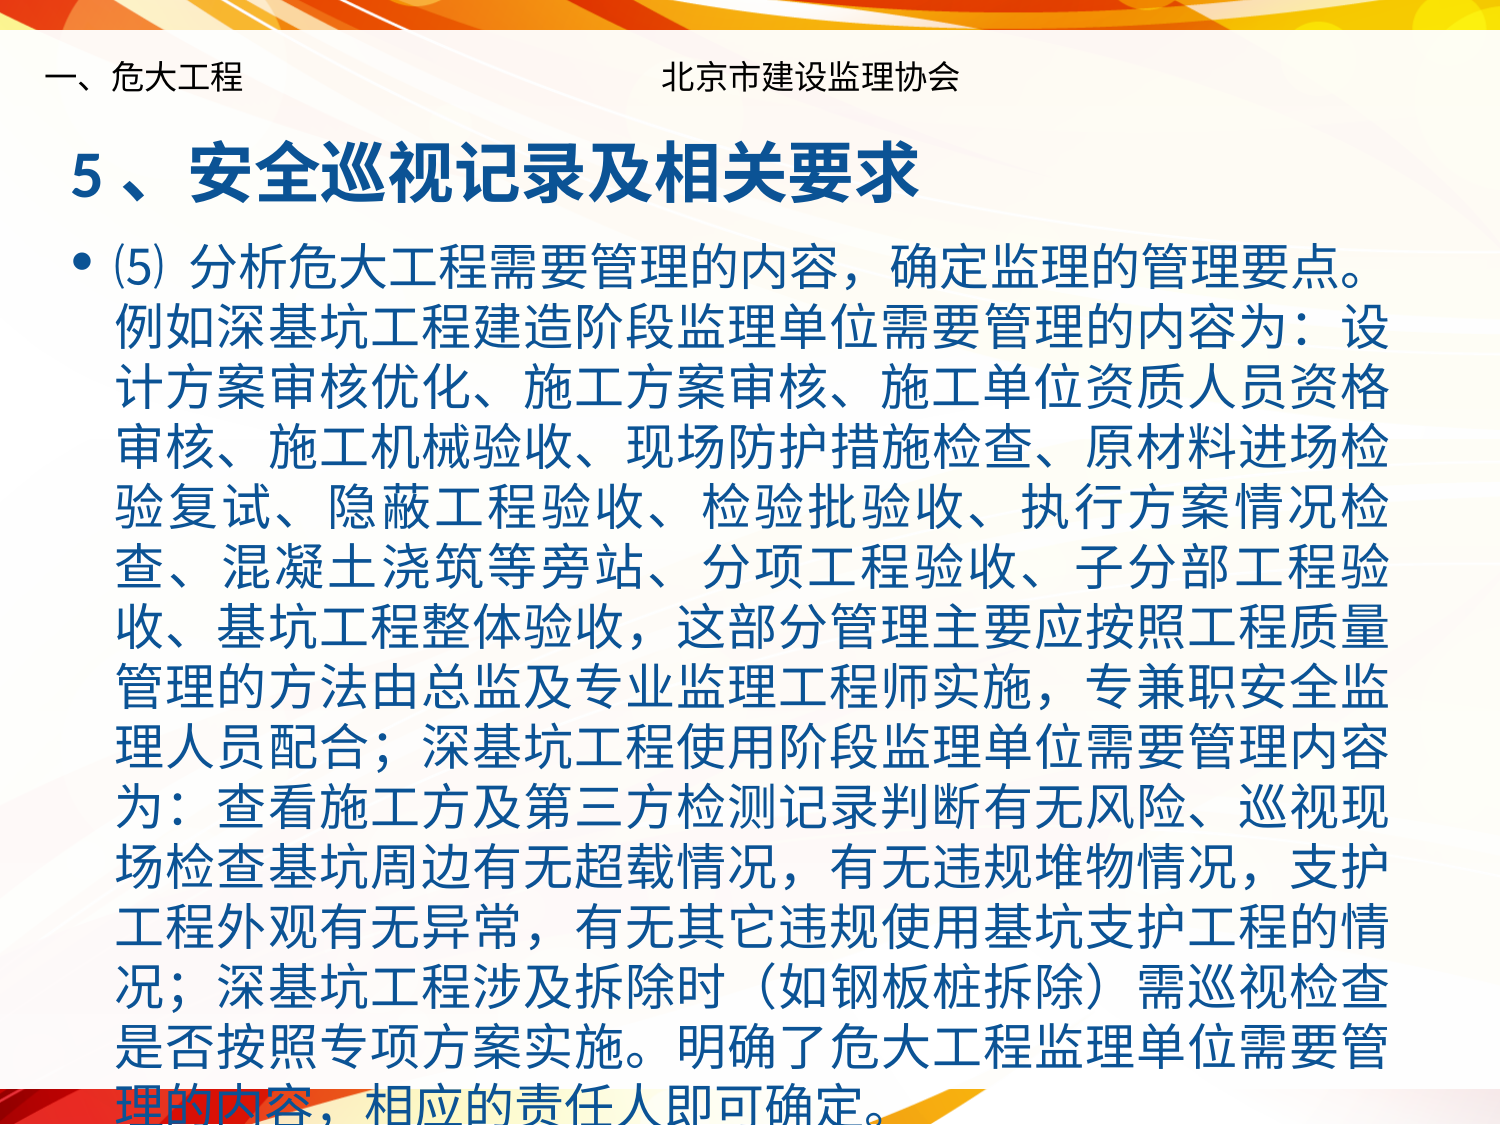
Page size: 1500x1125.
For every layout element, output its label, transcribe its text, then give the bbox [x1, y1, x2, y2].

picture [0, 1089, 1500, 1124]
picture [0, 0, 1500, 30]
list 5、安全巡视记录及相关要求 ⑸ 分析危大工程需要管理的内容，确定监理的管理要点。例如深基坑工程建造阶段监理单位需要管理的内容为：设计方案审核优化、施工方案审核、施工单位资质人员资格审核、施工机械验收、现场防护措施检查、原材料进场检验复试、隐蔽工程验收、检验批验收、执行方案情况检查、混凝土浇筑等旁站、分项工程验收、子分部工程验收、基坑工程整体验收，这部分管理主要应按照工程质量管理的方法由总监及专业监理工程师实施，专兼职安全监理人员配合；深基坑工程使用阶段监理单位需要管理内容为：查看施工方及第三方检测记录判断有无风险、巡视现场检查基坑周边有无超载情况，有无违规堆物情况，支护工程外观有无异常，有无其它违规使用基坑支护工程的情况；深基坑工程涉及拆除时（如钢板桩拆除）需巡视检查是否按照专项方案实施。明确了危大工程监理单位需要管理的内容，相应的责任人即可确定。 [55, 123, 1406, 1046]
title 一、危大工程 北京市建设监理协会 [29, 24, 1500, 135]
